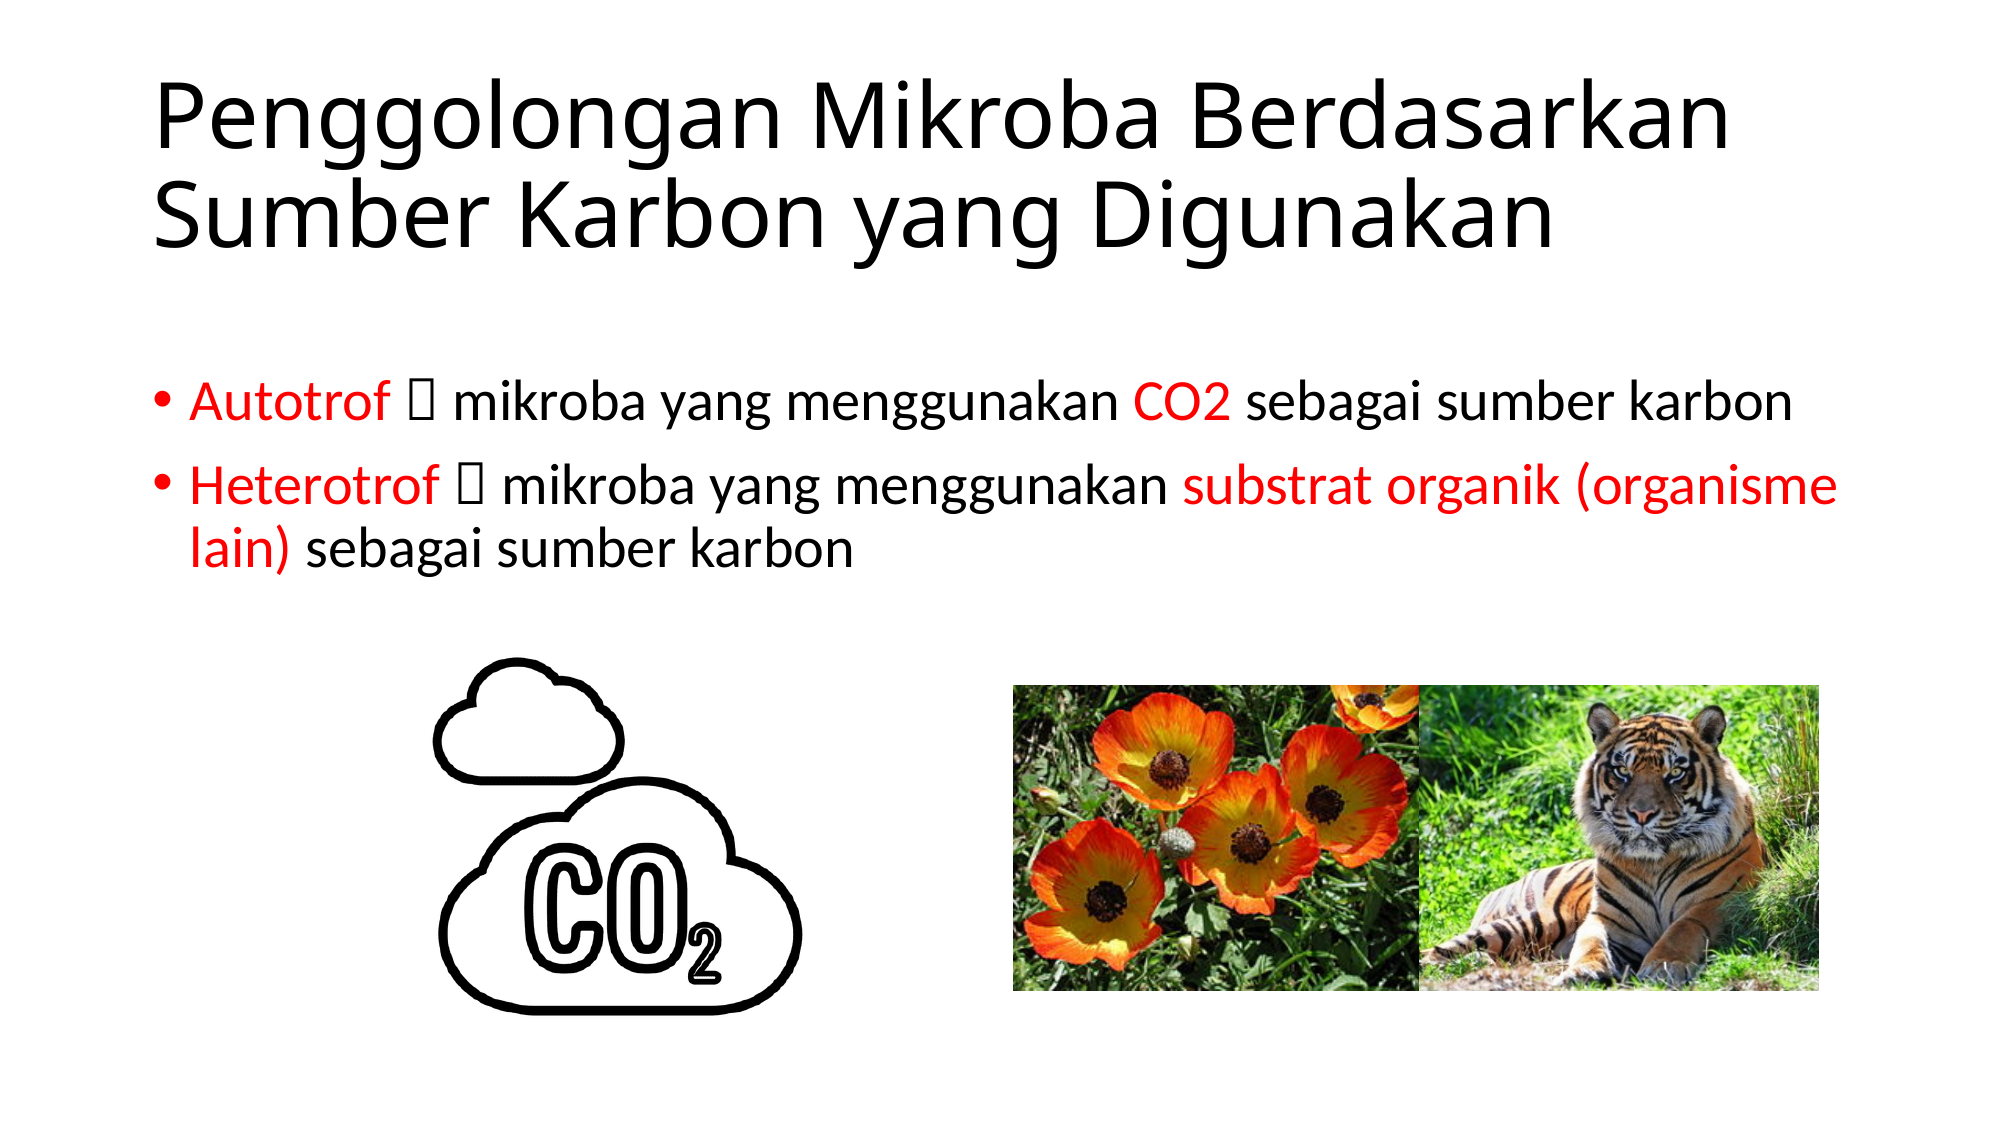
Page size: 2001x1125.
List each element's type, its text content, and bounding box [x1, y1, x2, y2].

list Autotrof  mikroba yang menggunakan CO2 sebagai sumber karbon Heterotrof  mikroba yang menggunakan substrat organik (organisme lain) sebagai sumber karbon [137, 362, 1863, 1014]
picture [1012, 685, 1819, 991]
picture [395, 614, 839, 1058]
title Penggolongan Mikroba Berdasarkan Sumber Karbon yang Digunakan [137, 59, 1863, 278]
